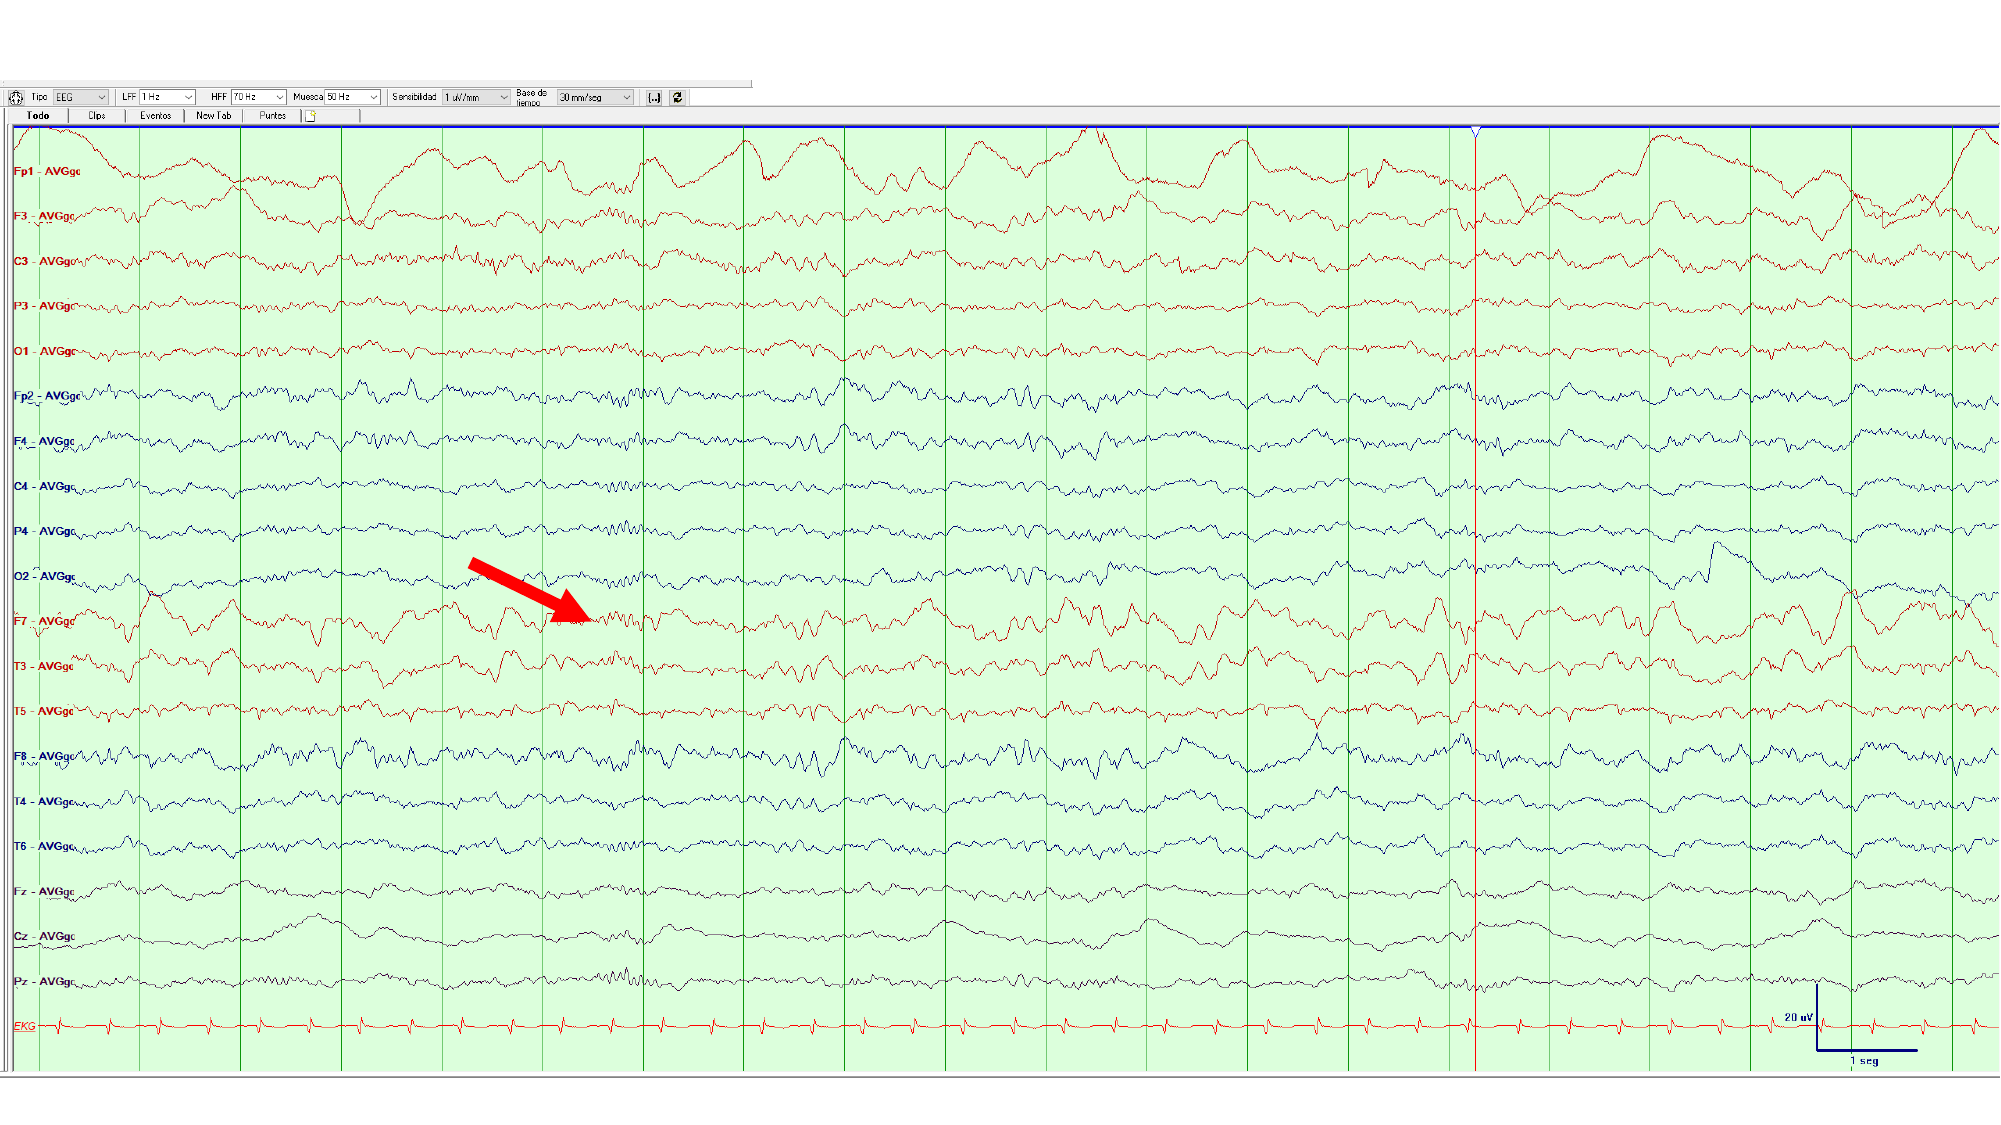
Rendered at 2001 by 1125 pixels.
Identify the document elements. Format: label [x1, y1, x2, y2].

picture [0, 80, 2000, 1078]
text_box [470, 562, 592, 622]
